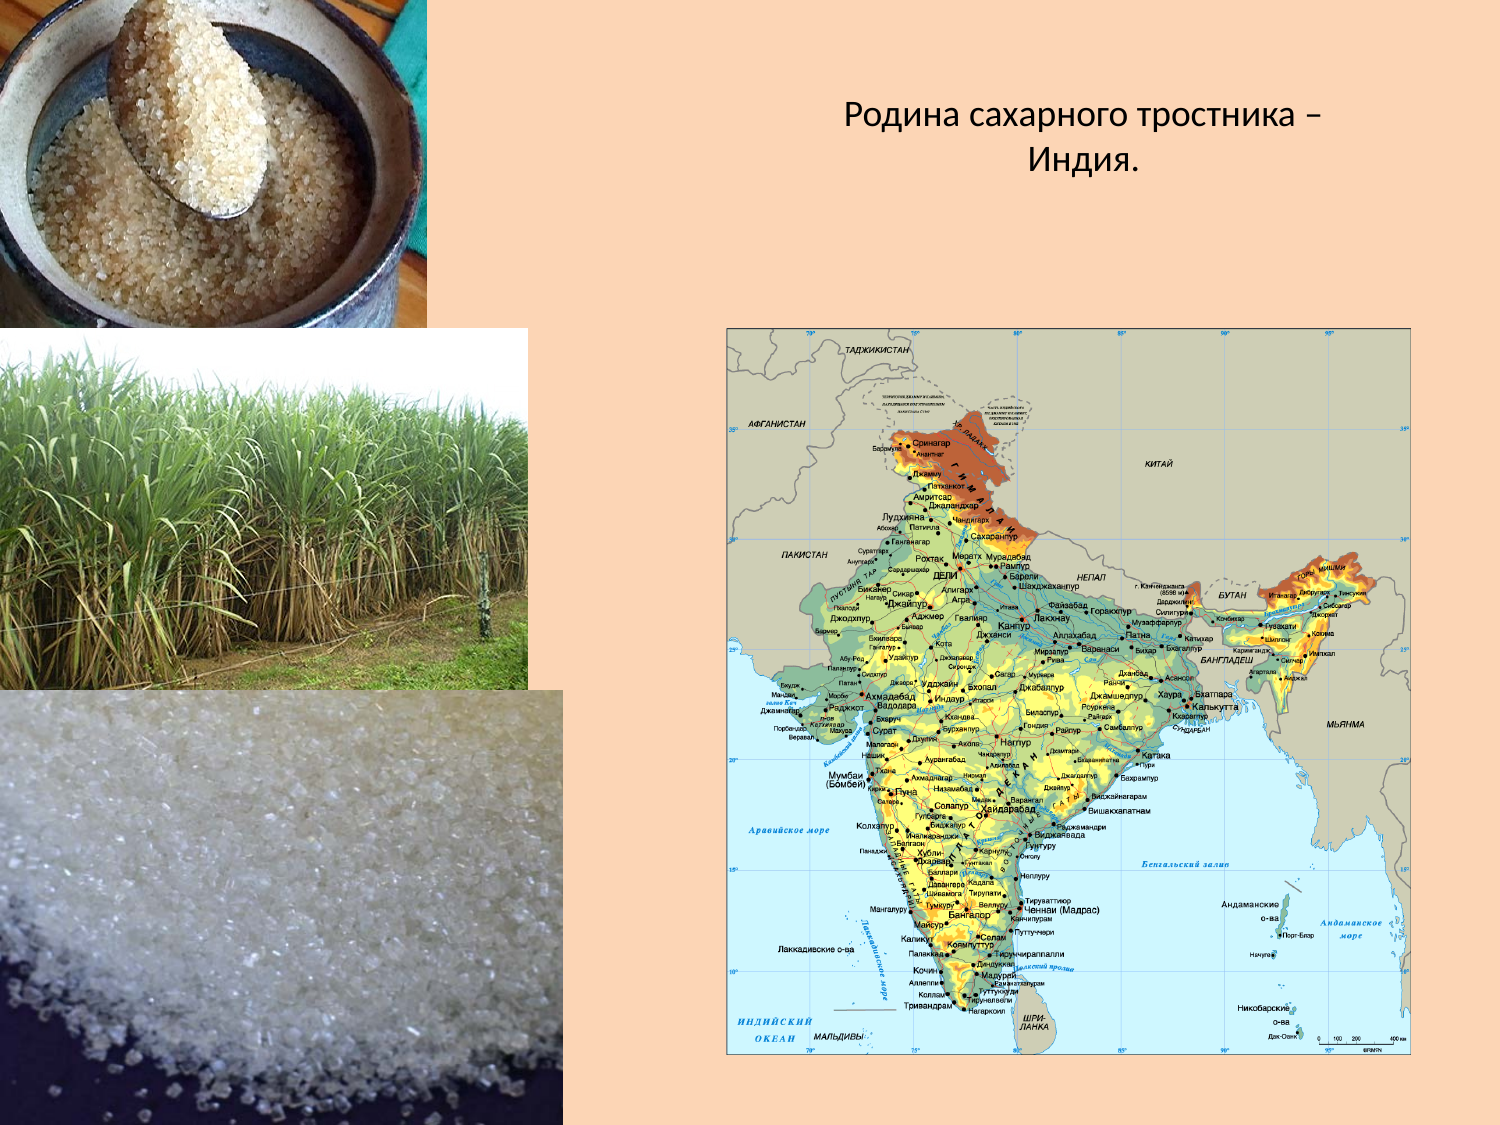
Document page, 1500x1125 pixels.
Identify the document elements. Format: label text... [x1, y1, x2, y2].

picture [726, 327, 1411, 1055]
text_box Родина сахарного тростника – Индия. [785, 81, 1383, 187]
picture [0, 0, 563, 1125]
